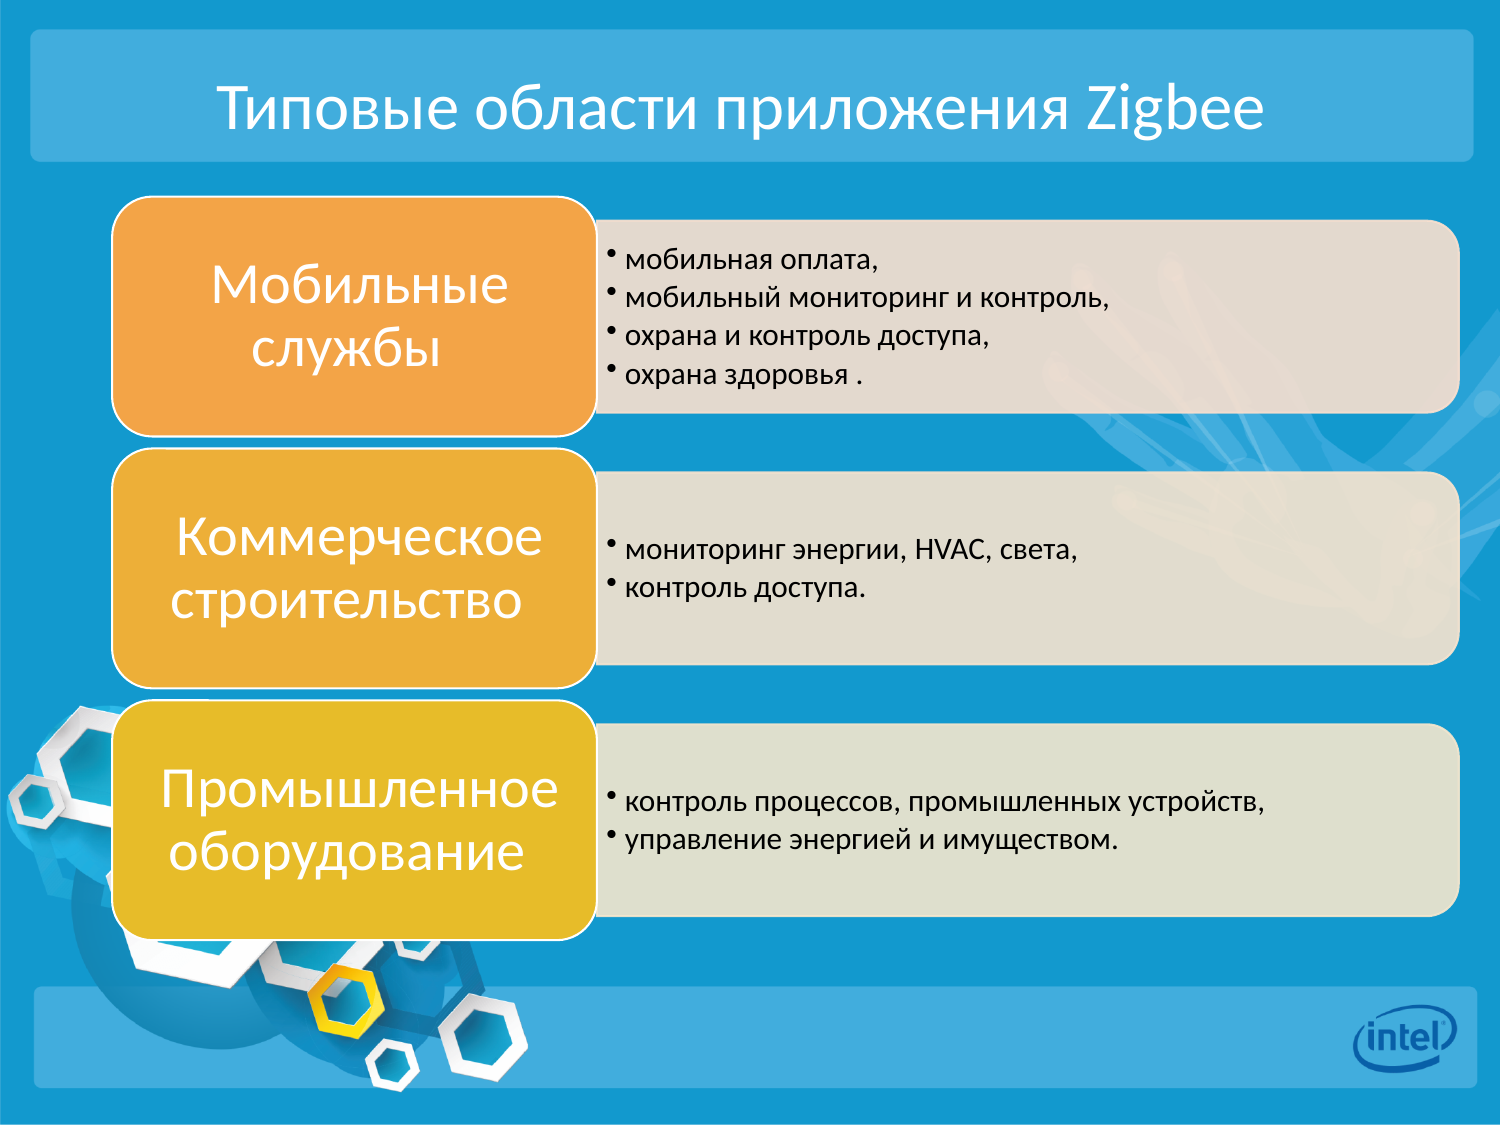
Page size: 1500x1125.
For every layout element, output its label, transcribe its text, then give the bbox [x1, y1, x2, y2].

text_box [112, 196, 1459, 941]
picture [0, 0, 1500, 1125]
title Типовые области приложения Zigbee [75, 15, 1423, 191]
